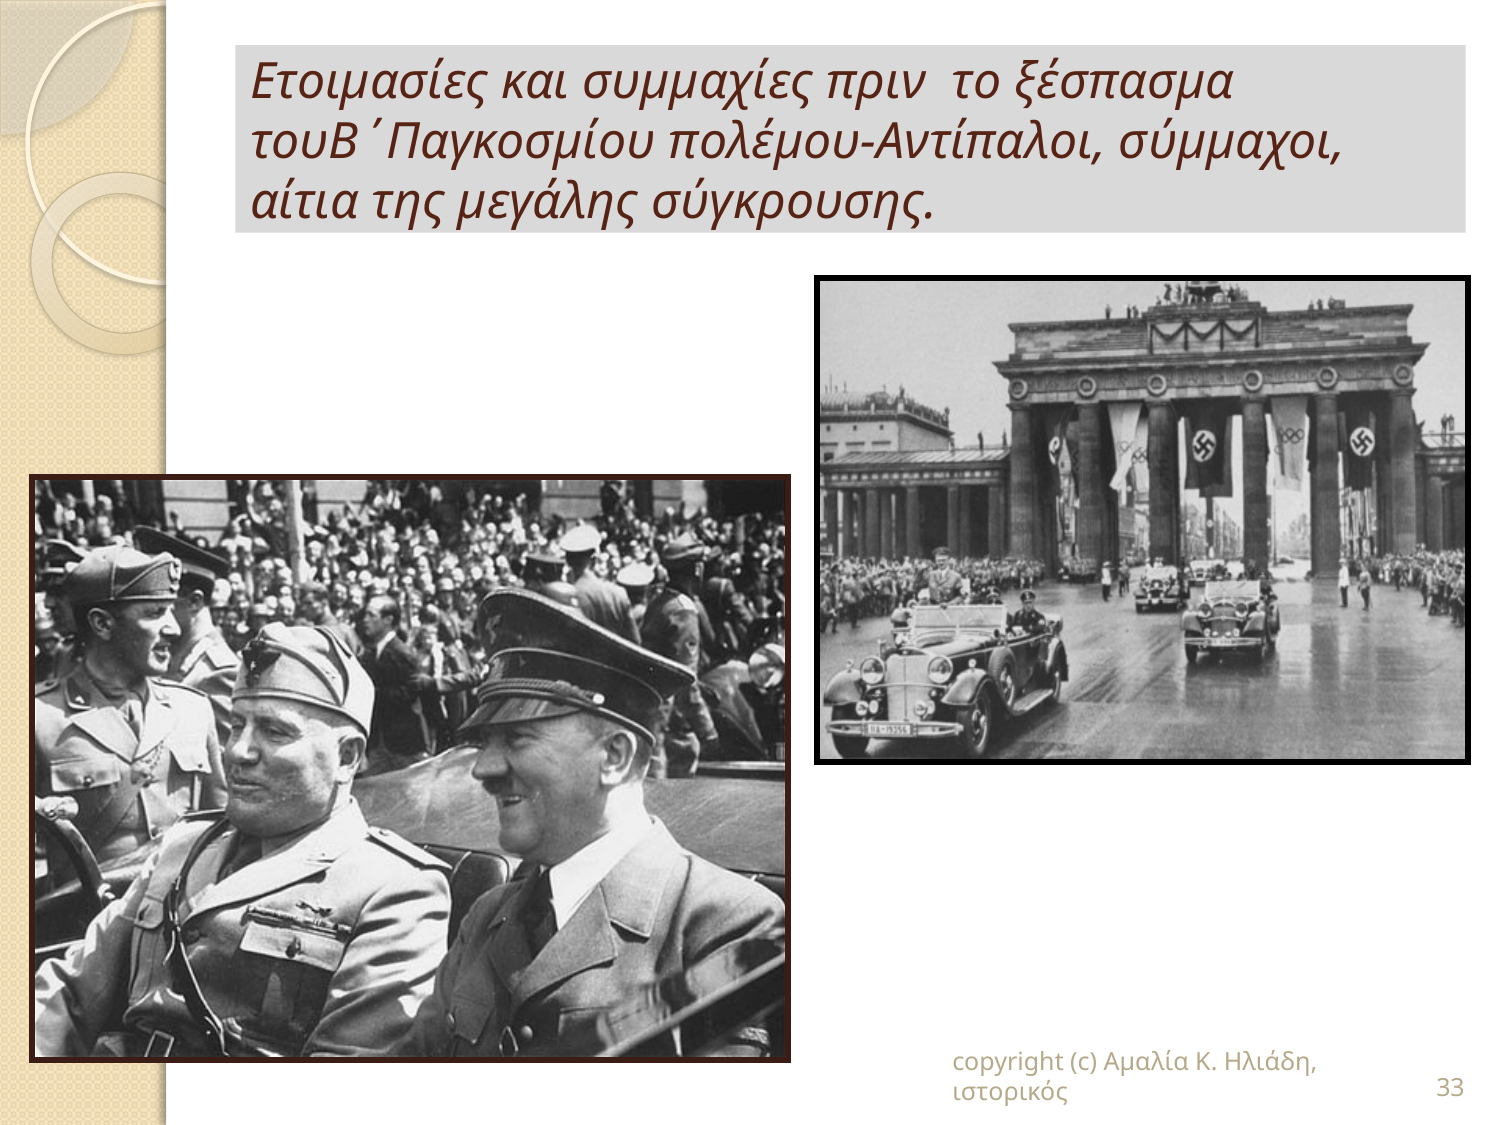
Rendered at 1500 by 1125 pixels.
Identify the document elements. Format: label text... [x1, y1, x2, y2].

slide_number 33 [1413, 1034, 1488, 1113]
title Ετοιμασίες και συμμαχίες πριν το ξέσπασμα τουΒ΄Παγκοσμίου πολέμου-Αντίπαλοι, σύμμαχοι, αίτια της μεγάλης σύγκρουσης. [235, 45, 1466, 233]
picture [820, 281, 1466, 759]
footer copyright (c) Αμαλία Κ. Ηλιάδη, ιστορικός [937, 1034, 1413, 1113]
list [34, 480, 786, 1058]
